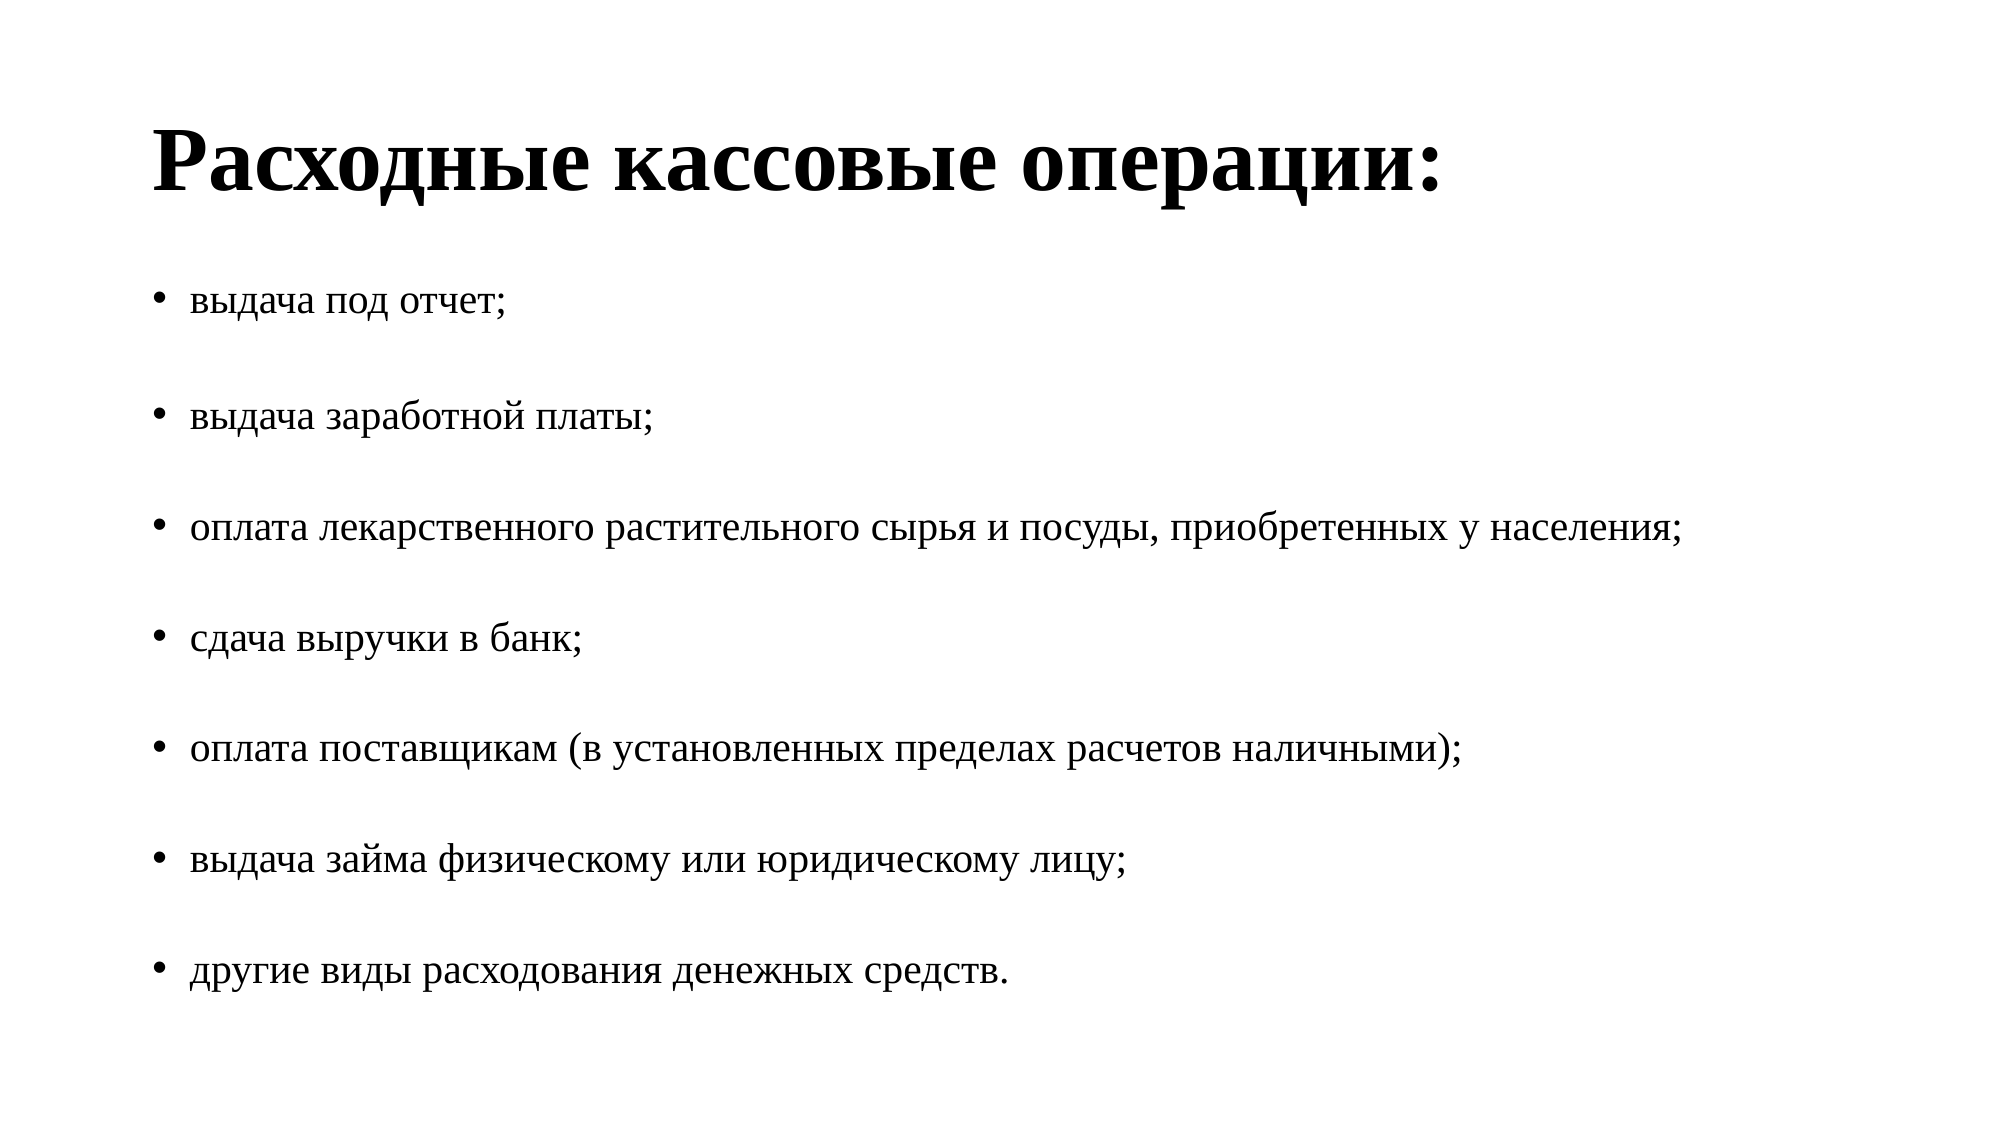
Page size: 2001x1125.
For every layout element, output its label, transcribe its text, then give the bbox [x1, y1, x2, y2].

list выдача под отчет; выдача заработной платы; оплата лекарственного растительного сырья и посуды, при­обретенных у населения; сдача выручки в банк; оплата поставщикам (в установленных пределах расчетов на­личными); выдача займа физическому или юридическому лицу; другие виды расходования денежных средств. [137, 270, 1863, 984]
title Расходные кассовые операции: [137, 52, 1863, 270]
